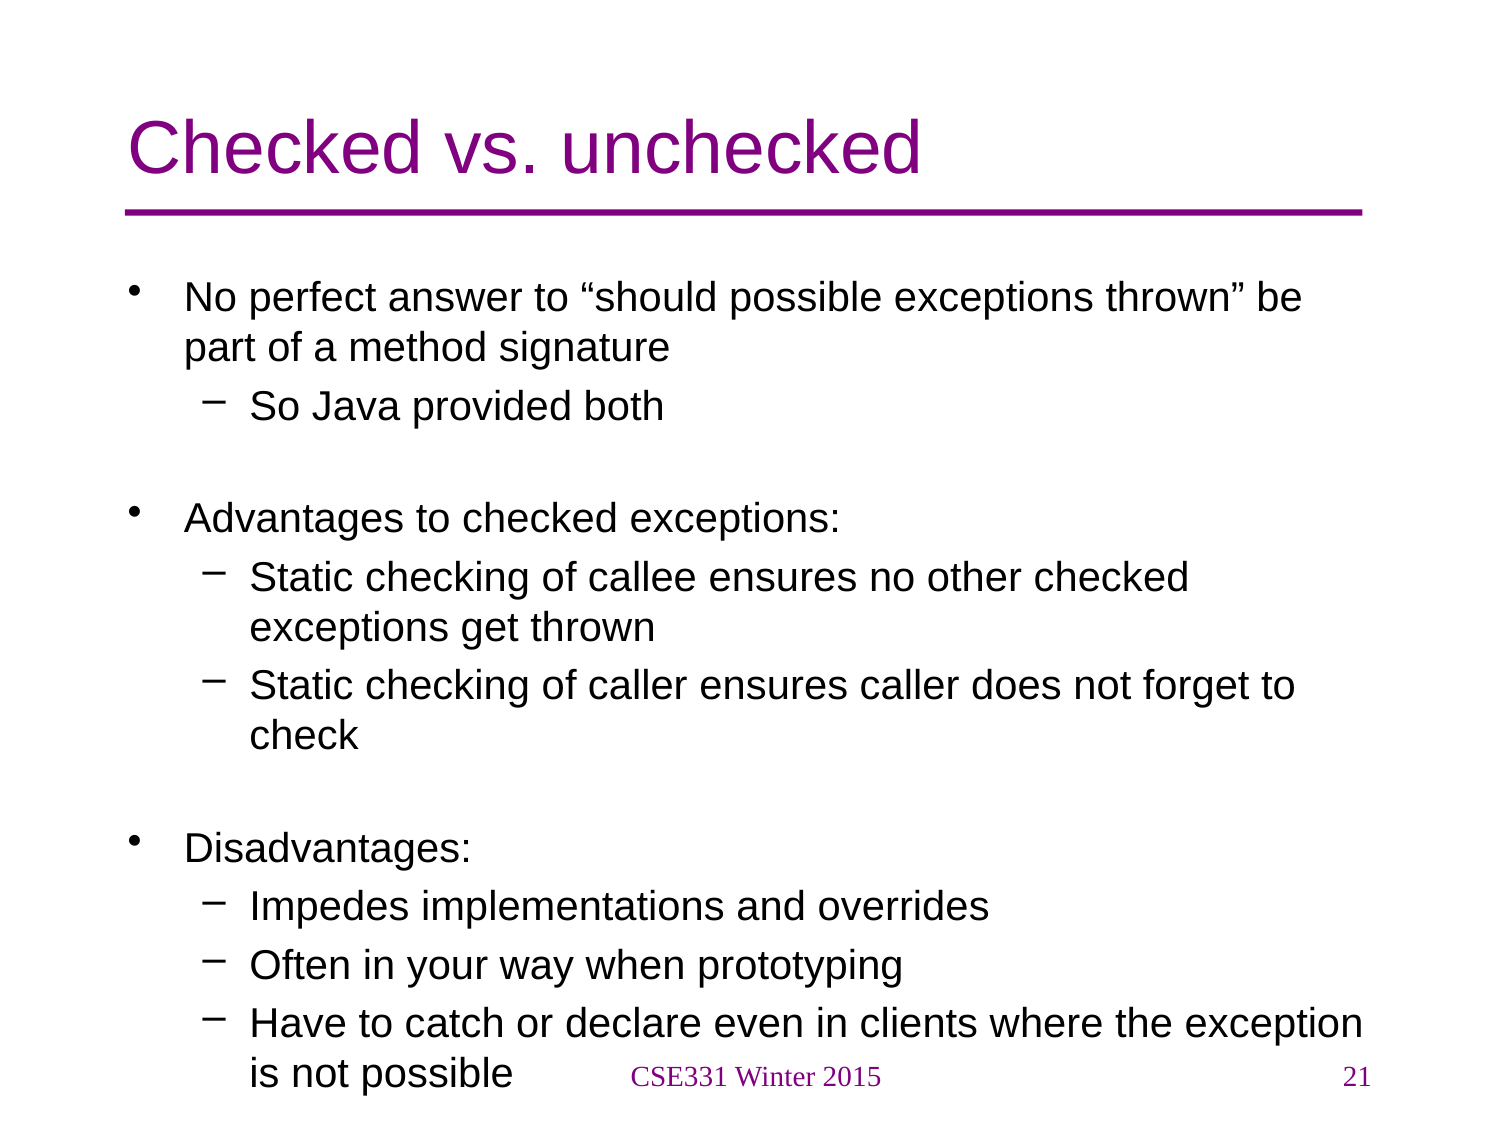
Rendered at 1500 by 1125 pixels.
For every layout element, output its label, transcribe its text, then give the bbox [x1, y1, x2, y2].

slide_number 21 [1074, 1049, 1388, 1125]
title Checked vs. unchecked [112, 50, 1388, 238]
footer CSE331 Winter 2015 [474, 1049, 1038, 1125]
list No perfect answer to “should possible exceptions thrown” be part of a method signature So Java provided both Advantages to checked exceptions: Static checking of callee ensures no other checked exceptions get thrown Static checking of caller ensures caller does not forget to check Disadvantages: Impedes implementations and overrides Often in your way when prototyping Have to catch or declare even in clients where the exception is not possible [112, 262, 1388, 1000]
